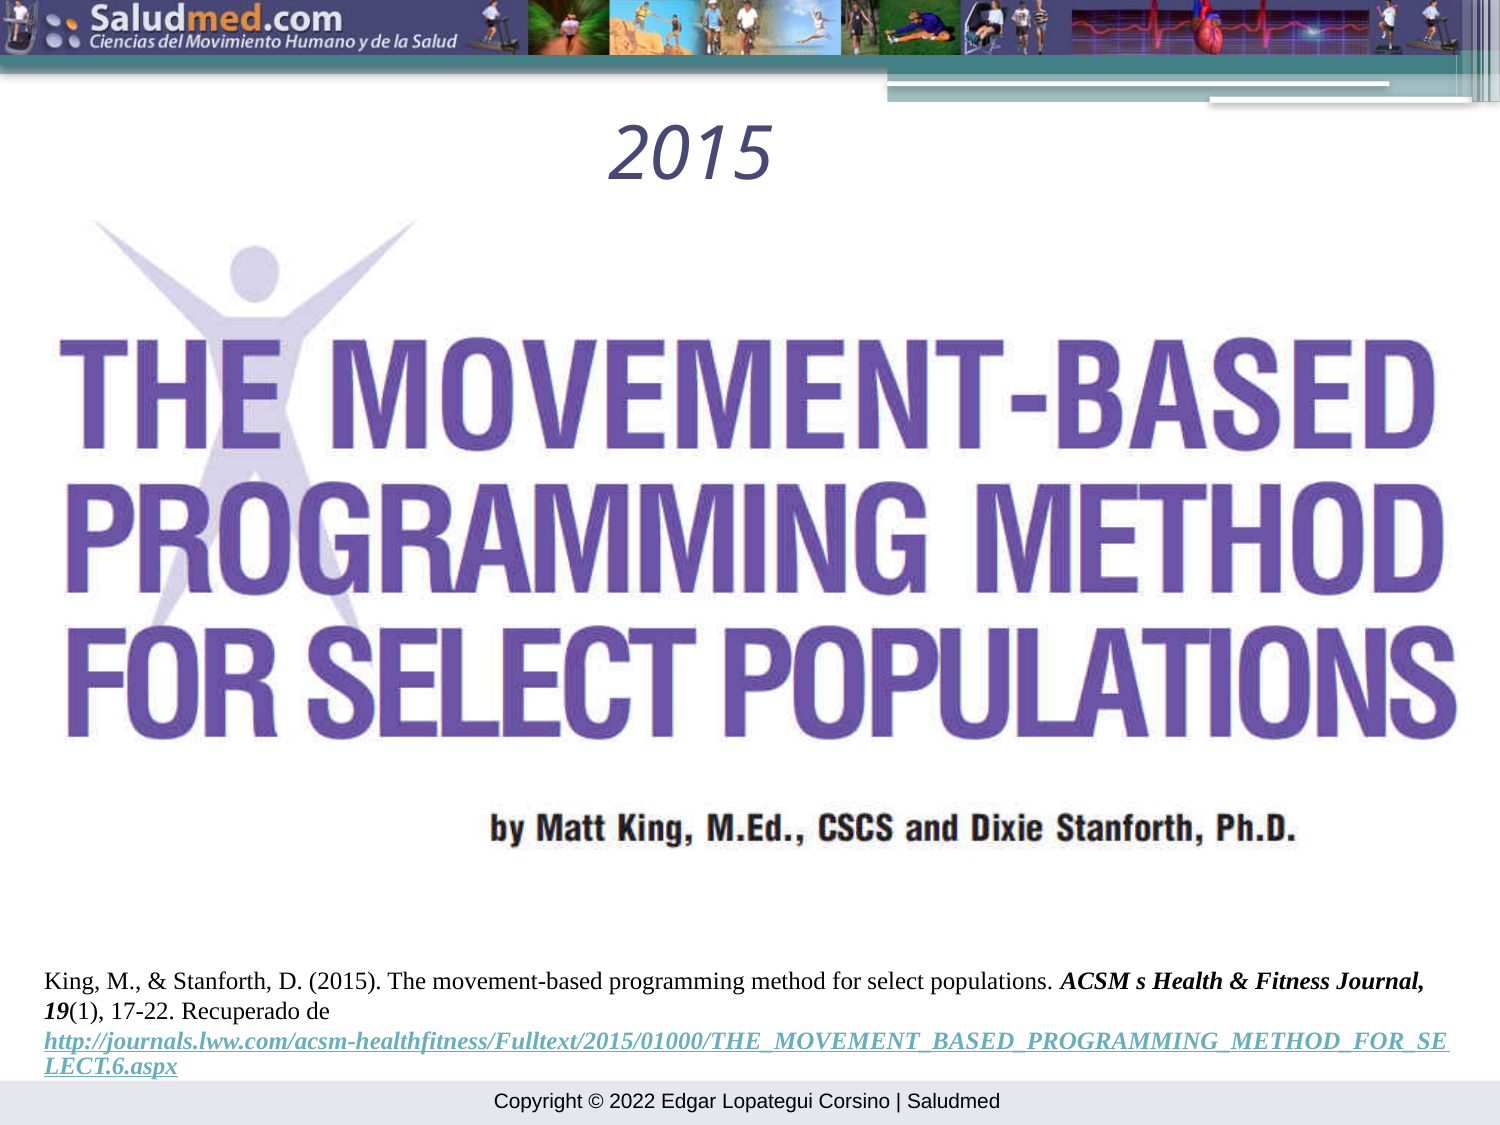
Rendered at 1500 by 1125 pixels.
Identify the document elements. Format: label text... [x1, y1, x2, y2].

text_box 2015 [525, 101, 857, 197]
picture [51, 207, 1459, 850]
picture [0, 0, 1460, 55]
text_box King, M., & Stanforth, D. (2015). The movement-based programming method for select populations. ACSM s Health & Fitness Journal, 19(1), 17-22. Recuperado de http://journals.lww.com/acsm-healthfitness/Fulltext/2015/01000/THE_MOVEMENT_BASED_PROGRAMMING_METHOD_FOR_SELECT.6.aspx [29, 956, 1477, 1071]
